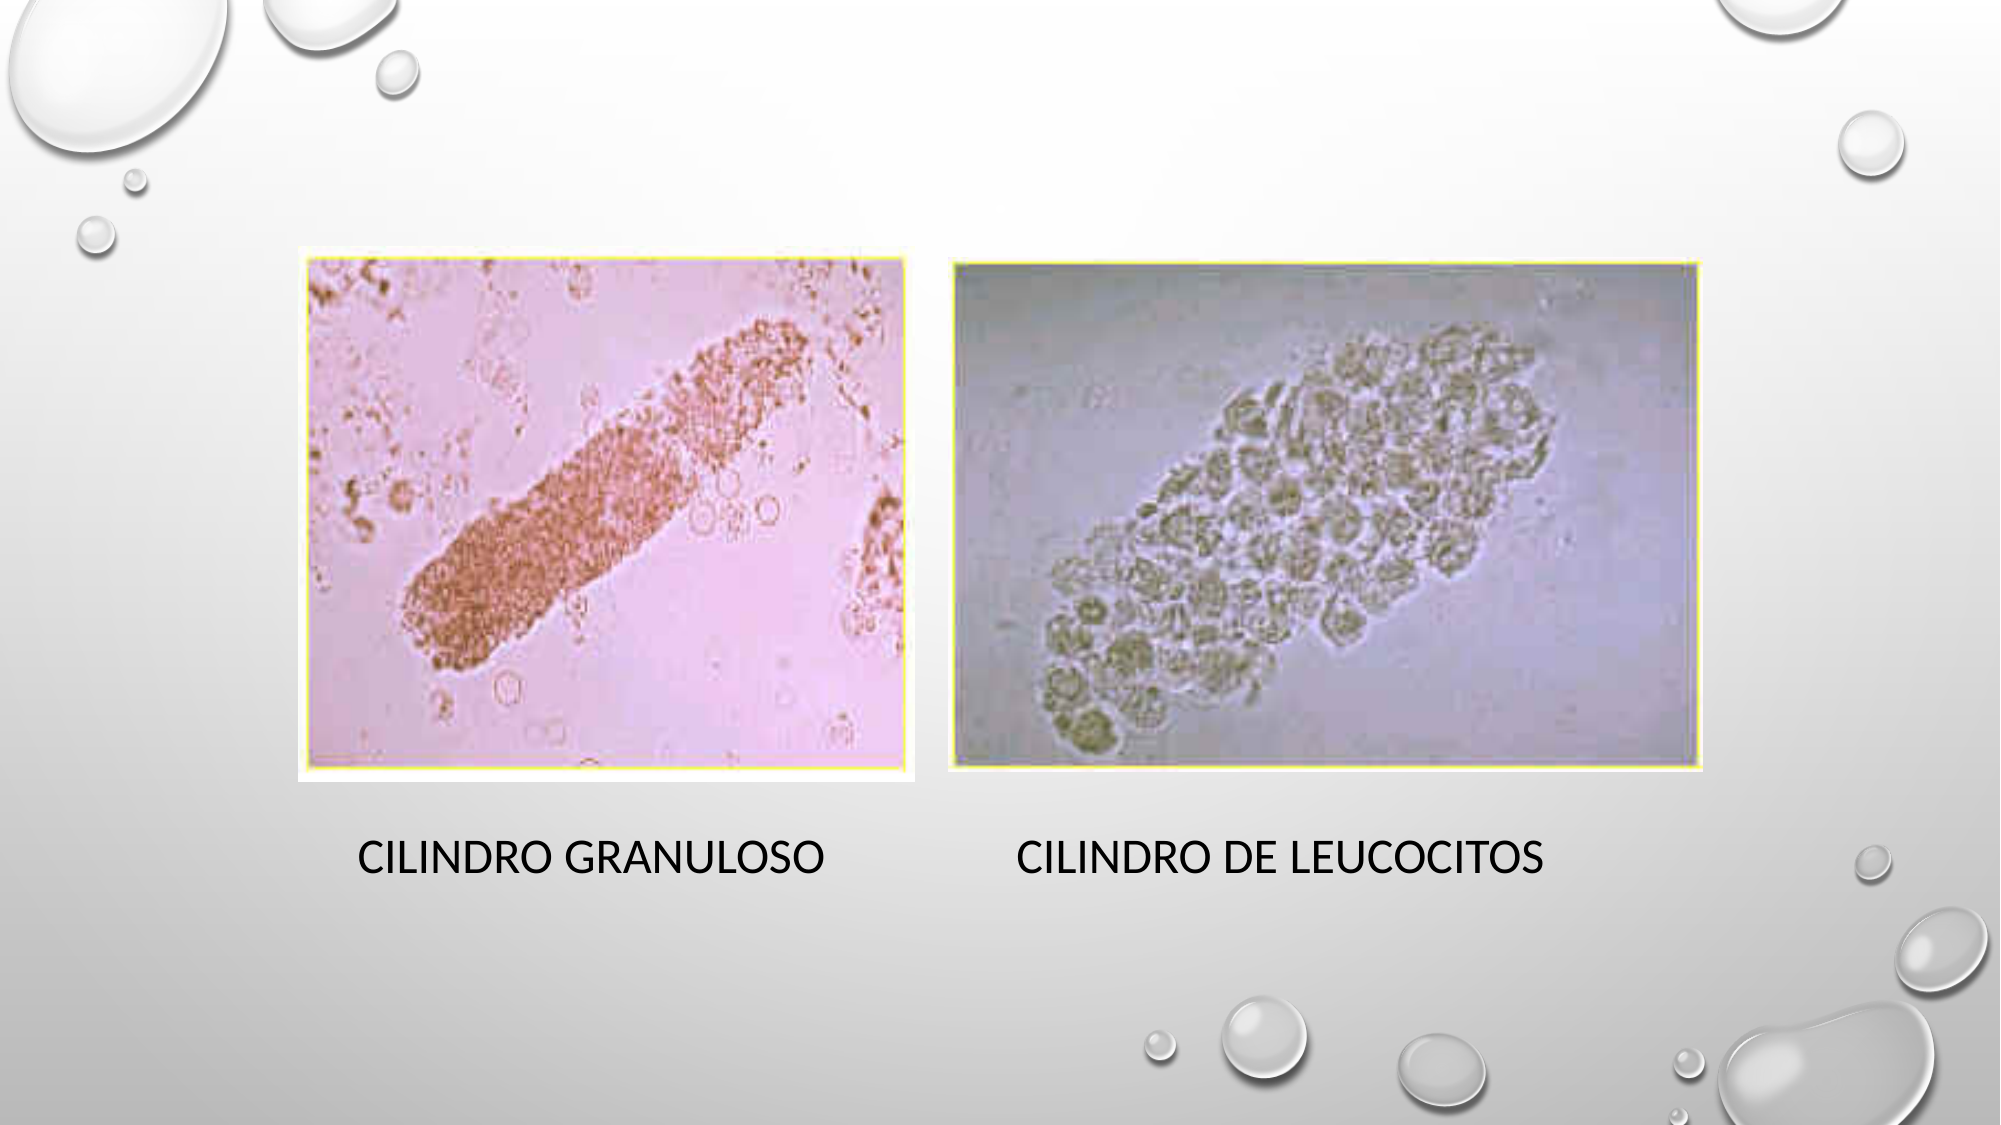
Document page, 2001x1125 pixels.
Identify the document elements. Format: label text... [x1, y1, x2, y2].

text_box CILINDRO GRANULOSO CILINDRO DE LEUCOCITOS [320, 815, 1679, 891]
picture [0, 0, 2000, 1125]
